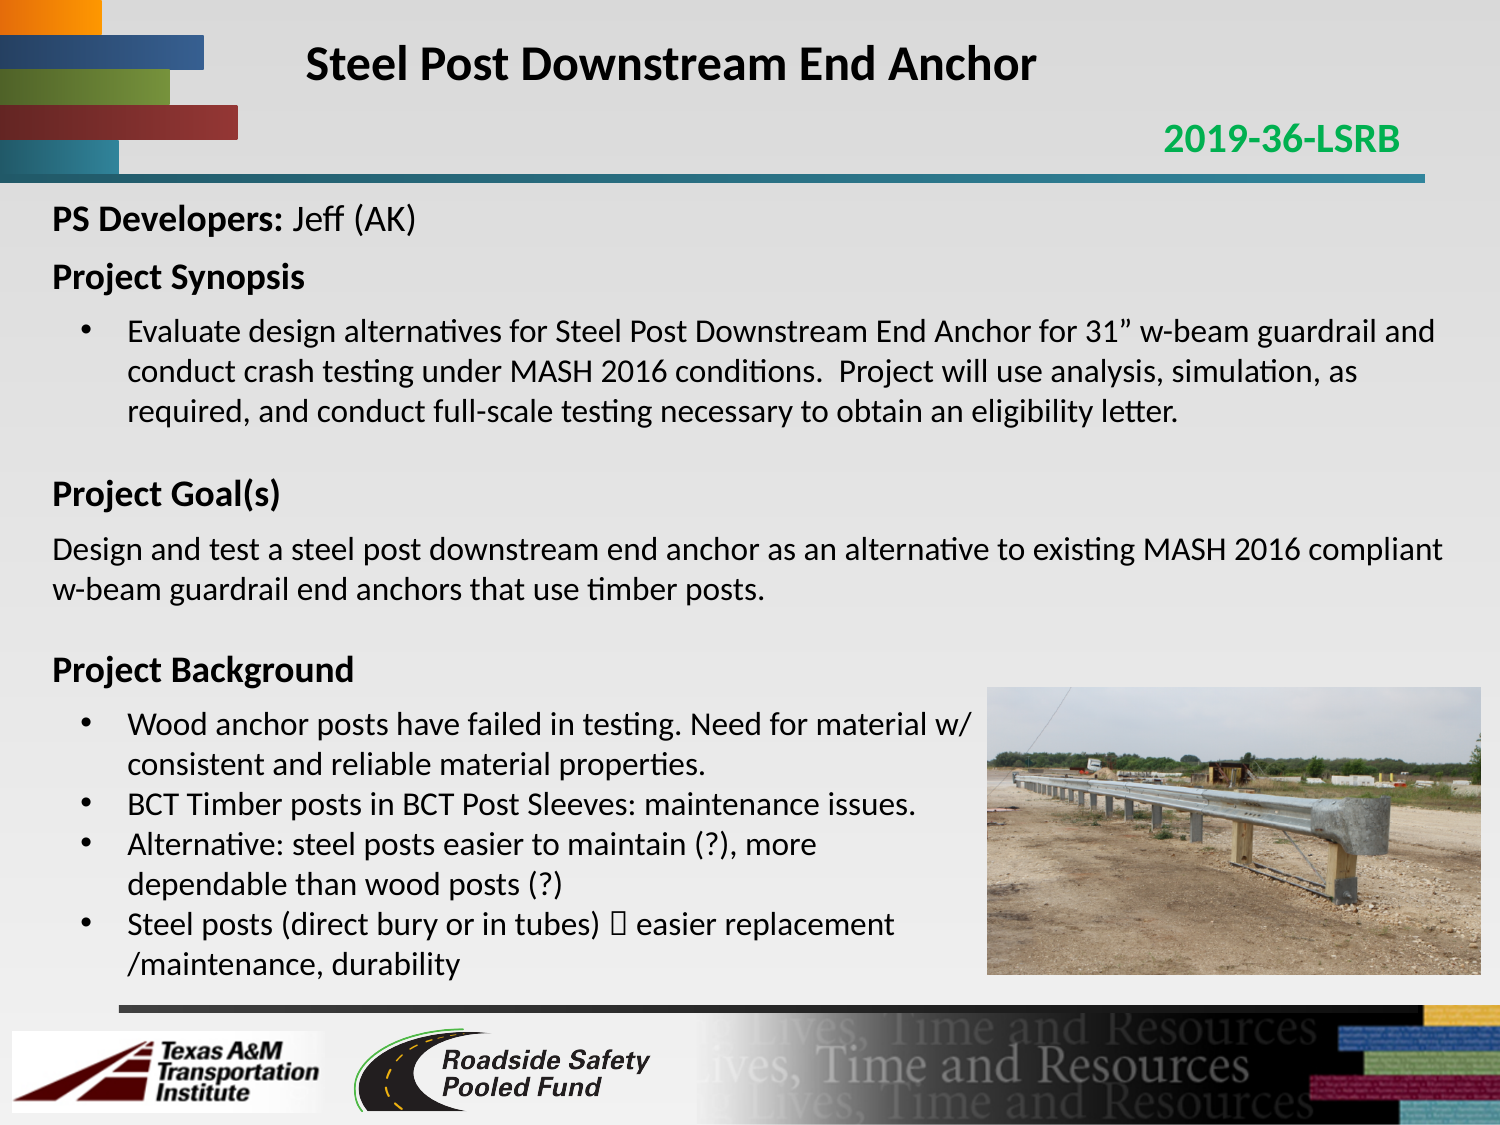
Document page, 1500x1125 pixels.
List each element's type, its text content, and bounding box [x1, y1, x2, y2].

text_box PS Developers: Jeff (AK) Project Synopsis Evaluate design alternatives for Steel Post Downstream End Anchor for 31” w-beam guardrail and conduct crash testing under MASH 2016 conditions. Project will use analysis, simulation, as required, and conduct full-scale testing necessary to obtain an eligibility letter. Project Goal(s) Design and test a steel post downstream end anchor as an alternative to existing MASH 2016 compliant w-beam guardrail end anchors that use timber posts. [37, 187, 1463, 625]
picture [350, 1027, 654, 1113]
picture [987, 687, 1481, 976]
picture [12, 1031, 325, 1113]
title Steel Post Downstream End Anchor [290, 22, 1427, 148]
text_box Project Background Wood anchor posts have failed in testing. Need for material w/ consistent and reliable material properties. BCT Timber posts in BCT Post Sleeves: maintenance issues. Alternative: steel posts easier to maintain (?), more dependable than wood posts (?) Steel posts (direct bury or in tubes)  easier replacement /maintenance, durability [37, 637, 988, 1000]
text_box 2019-36-LSRB [1137, 99, 1427, 154]
picture [696, 1005, 1500, 1125]
